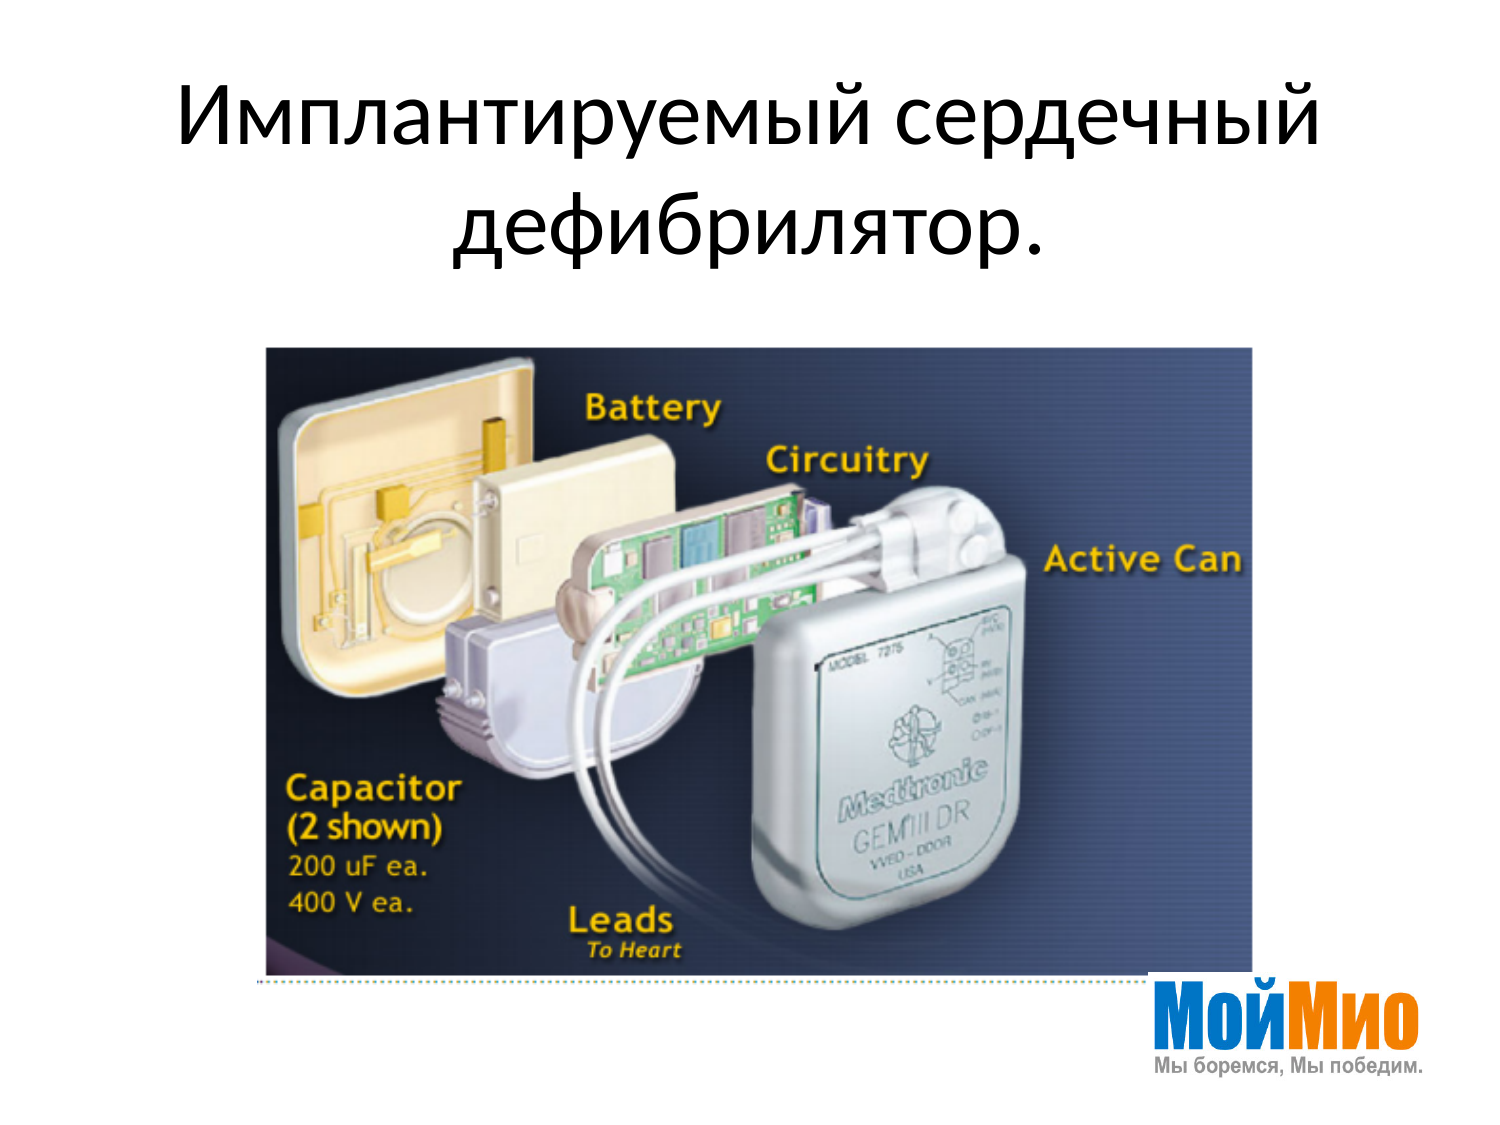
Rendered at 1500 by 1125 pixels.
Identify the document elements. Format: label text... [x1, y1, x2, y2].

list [257, 339, 1266, 985]
picture [1148, 972, 1430, 1081]
title Имплантируемый сердечный дефибрилятор. [75, 45, 1425, 282]
